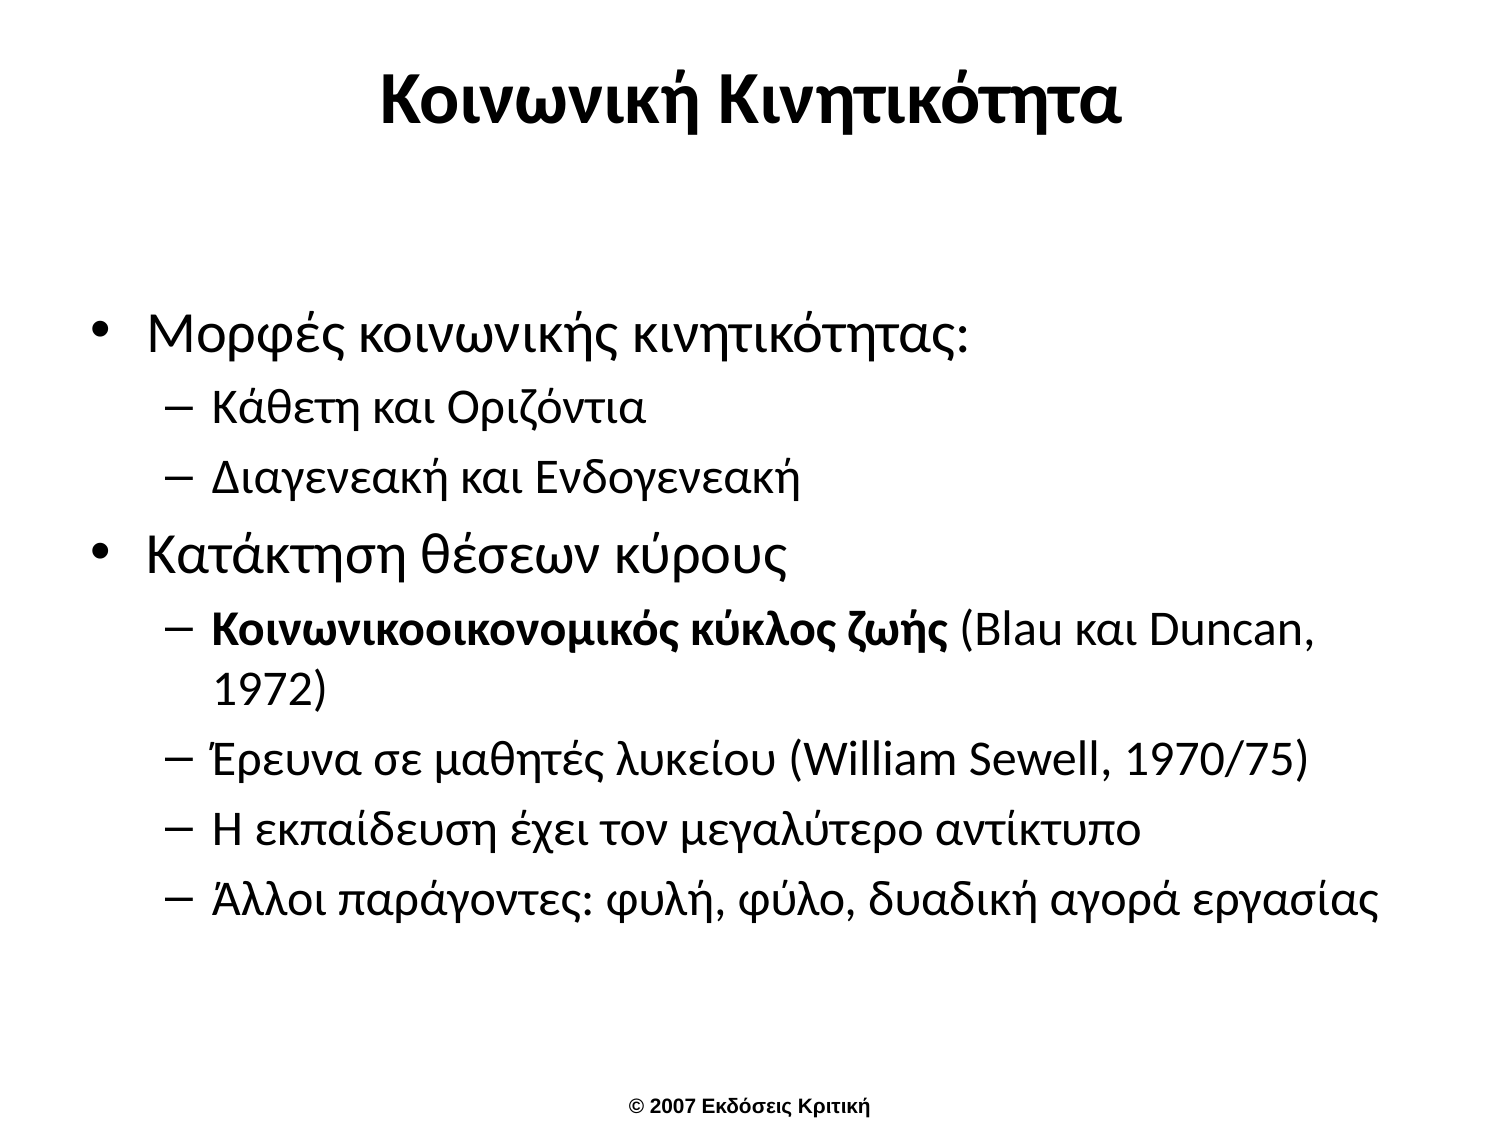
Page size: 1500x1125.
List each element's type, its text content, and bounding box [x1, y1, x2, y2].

title Κοινωνική Κινητικότητα [76, 19, 1427, 169]
list Μορφές κοινωνικής κινητικότητας: Κάθετη και Οριζόντια Διαγενεακή και Ενδογενεακή Κατάκτηση θέσεων κύρους Κοινωνικοοικονομικός κύκλος ζωής (Blau και Duncan, 1972) Έρευνα σε μαθητές λυκείου (William Sewell, 1970/75) Η εκπαίδευση έχει τον μεγαλύτερο αντίκτυπο Άλλοι παράγοντες: φυλή, φύλο, δυαδική αγορά εργασίας [75, 283, 1425, 937]
